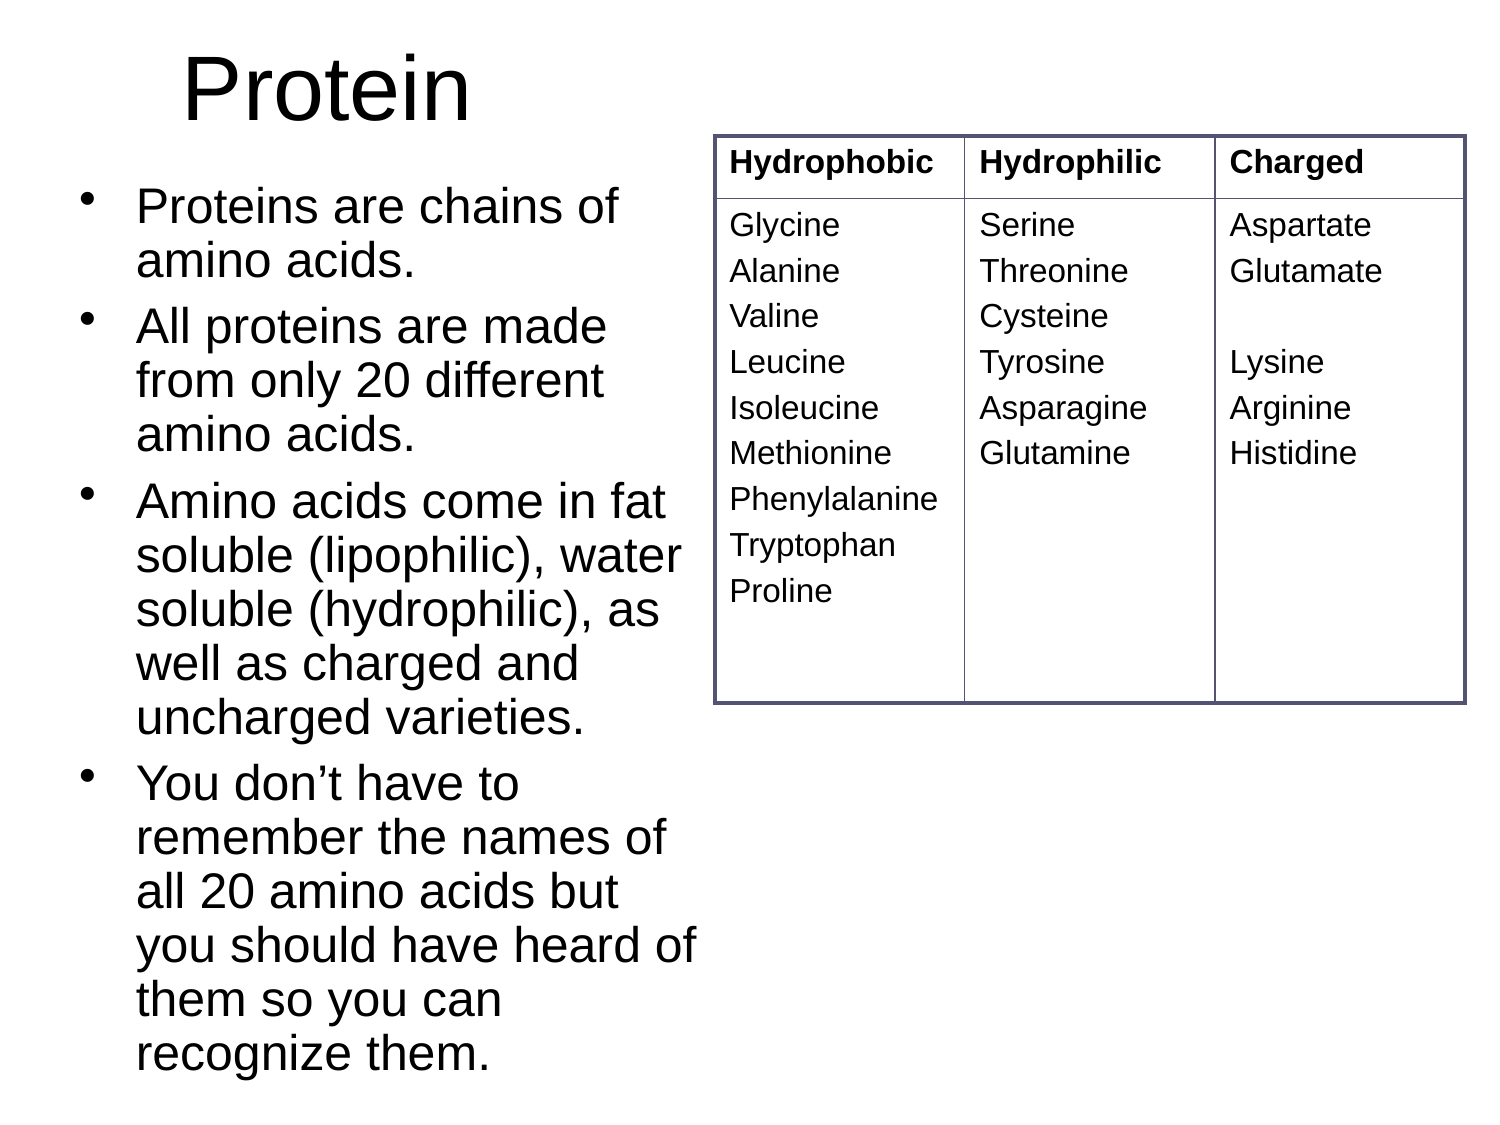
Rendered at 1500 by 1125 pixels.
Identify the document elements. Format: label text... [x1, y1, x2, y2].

table_cell Aspartate Glutamate Lysine Arginine Histidine [1216, 199, 1463, 701]
title Protein [64, 21, 590, 147]
table_header Hydrophilic [965, 138, 1214, 198]
list Proteins are chains of amino acids. All proteins are made from only 20 different amino acids. Amino acids come in fat soluble (lipophilic), water soluble (hydrophilic), as well as charged and uncharged varieties. You don’t have to remember the names of all 20 amino acids but you should have heard of them so you can recognize them. [64, 172, 727, 836]
table_cell Glycine Alanine Valine Leucine Isoleucine Methionine Phenylalanine Tryptophan Proline [717, 199, 964, 701]
table_cell Serine Threonine Cysteine Tyrosine Asparagine Glutamine [965, 199, 1214, 701]
table_header Charged [1216, 138, 1463, 198]
table_header Hydrophobic [717, 138, 964, 198]
